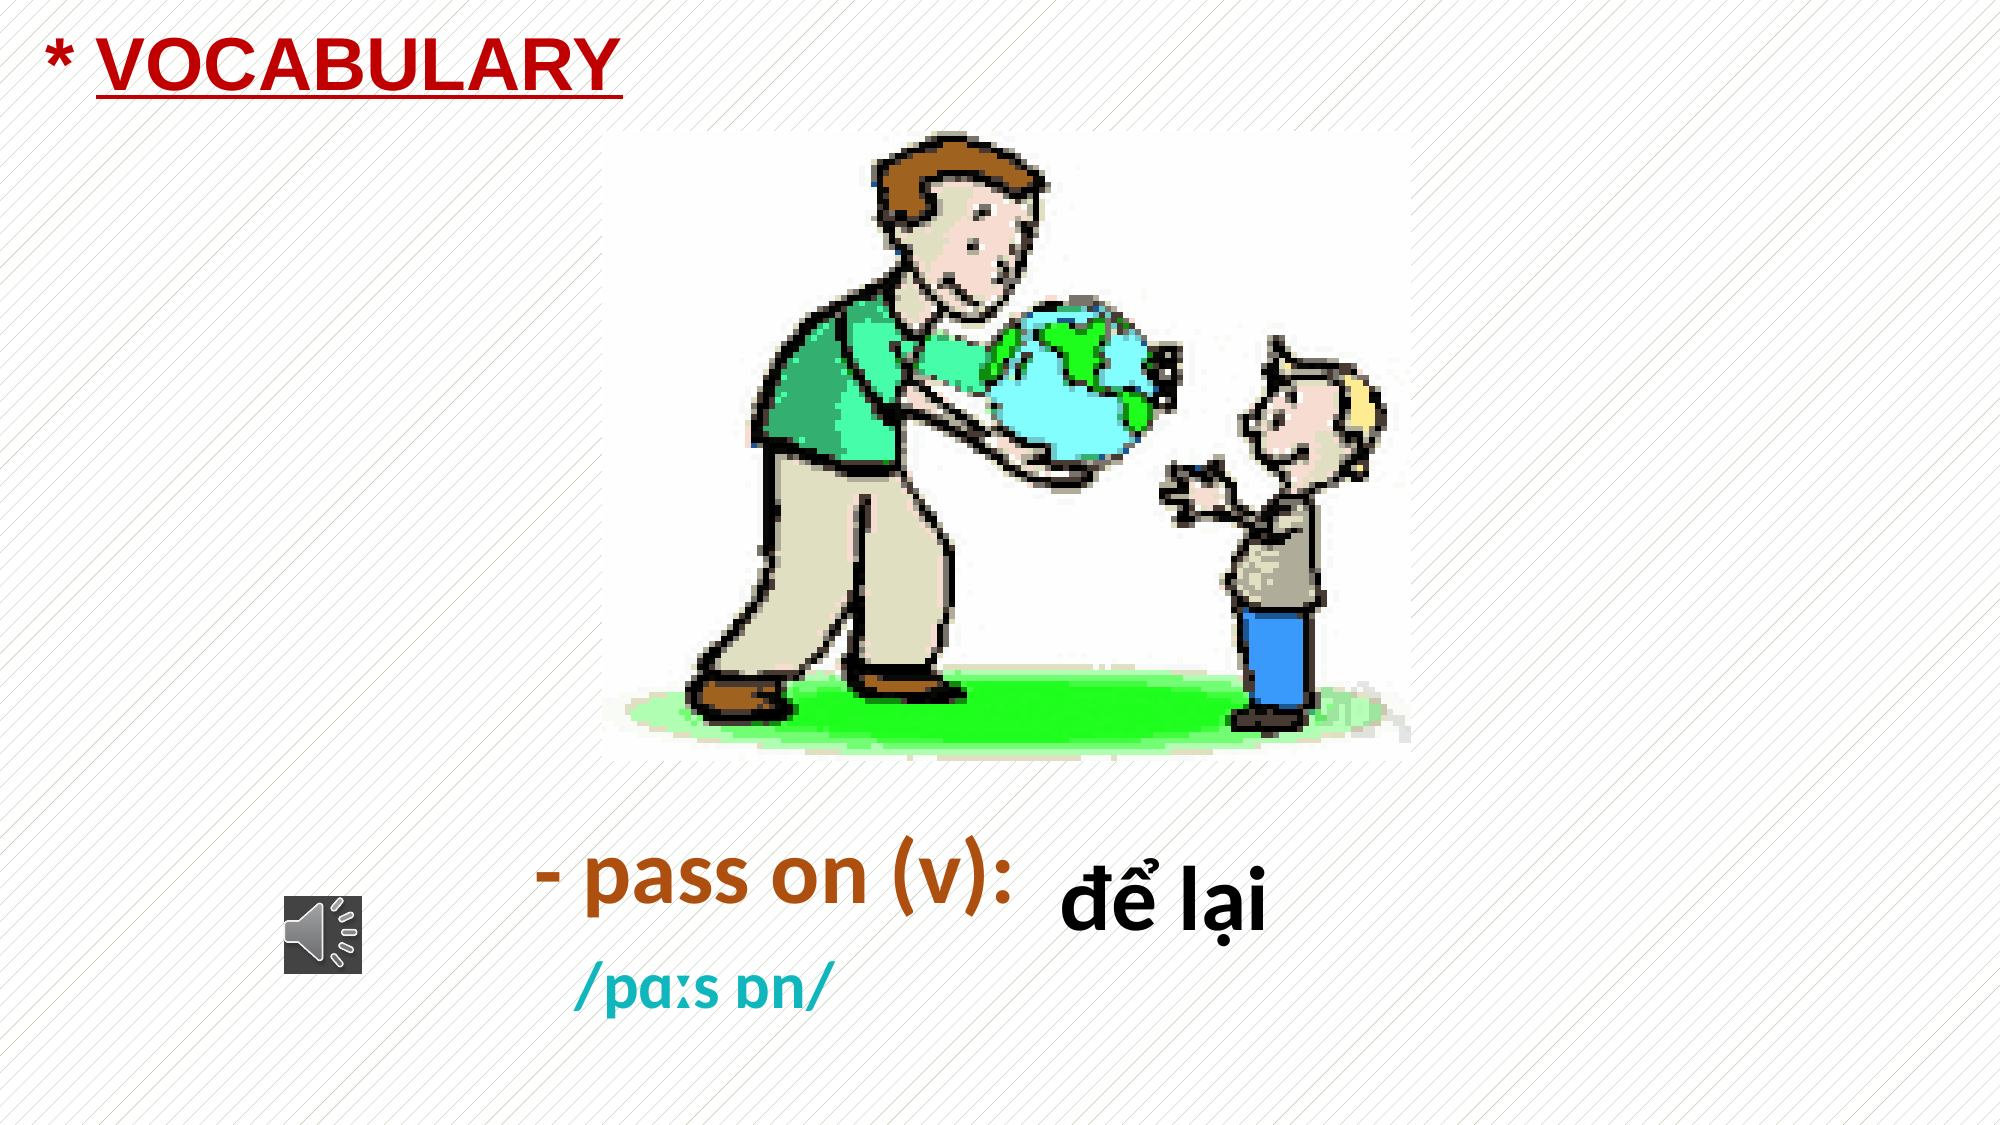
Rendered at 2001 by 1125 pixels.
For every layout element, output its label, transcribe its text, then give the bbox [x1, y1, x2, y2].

text_box - pass on (v): [519, 809, 1310, 918]
text_box để lại [1044, 831, 1665, 957]
picture [602, 131, 1411, 761]
picture [282, 894, 363, 975]
text_box * VOCABULARY [31, 8, 709, 114]
text_box /pɑːs ɒn/ [544, 934, 851, 1030]
